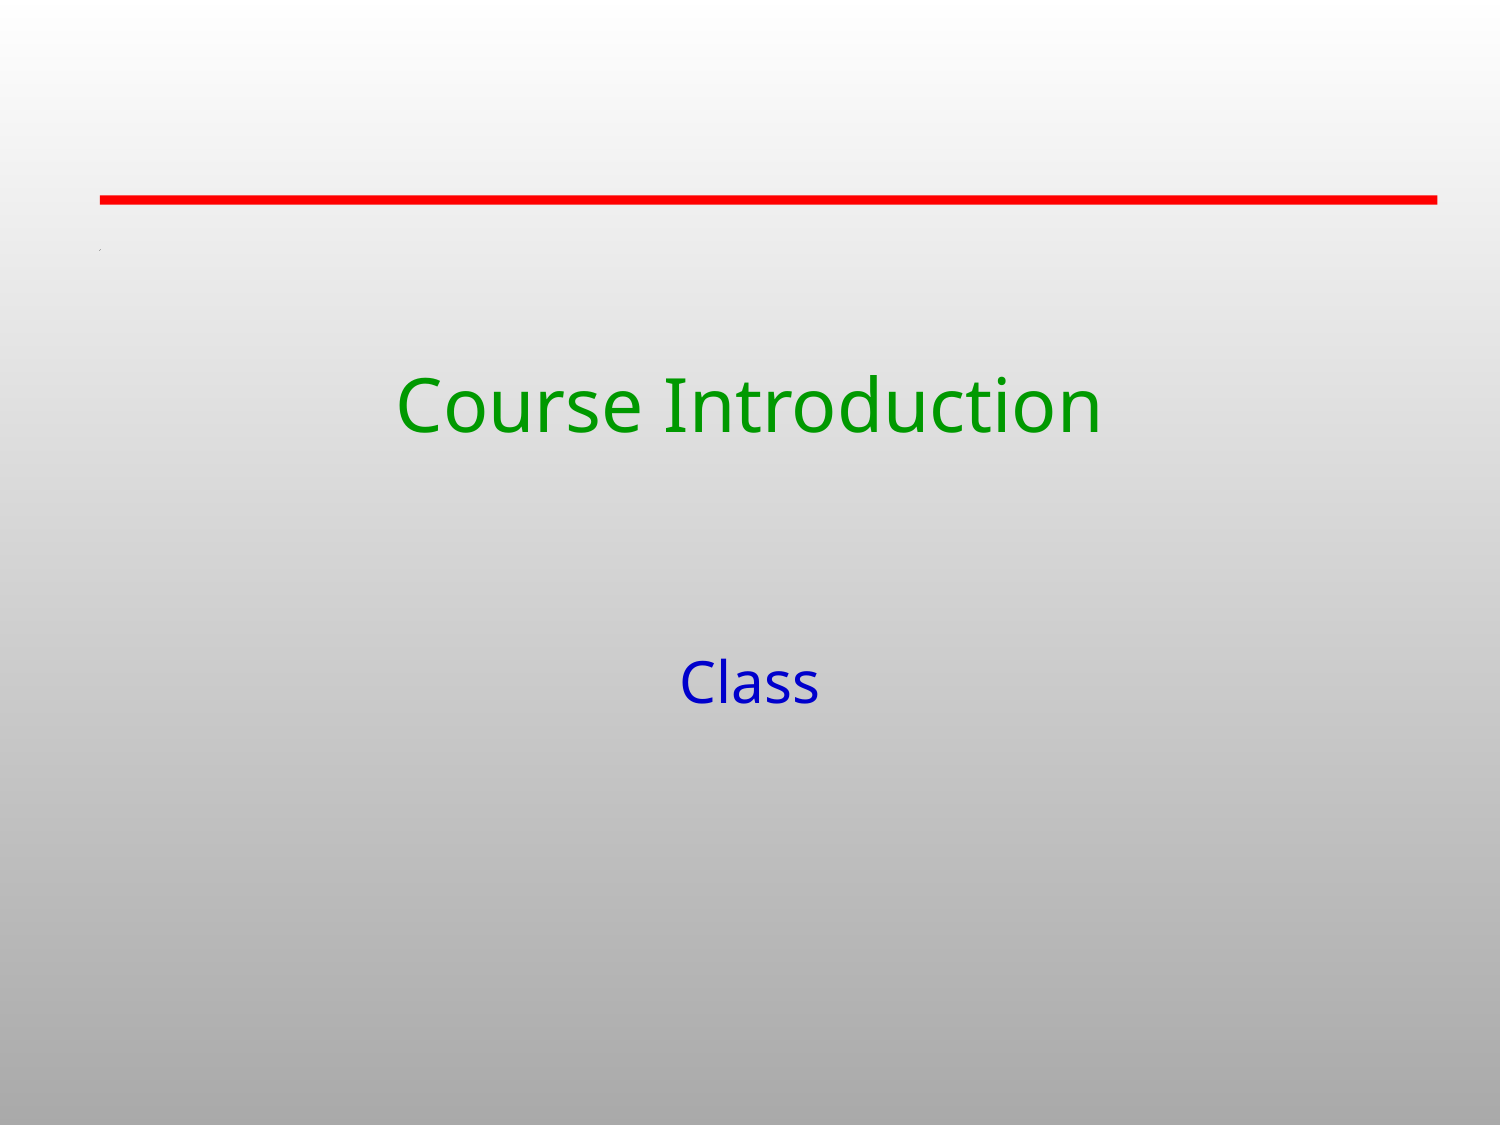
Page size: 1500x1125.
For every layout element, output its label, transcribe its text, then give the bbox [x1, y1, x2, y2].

title Course Introduction [112, 349, 1388, 591]
subtitle Class [224, 637, 1276, 926]
